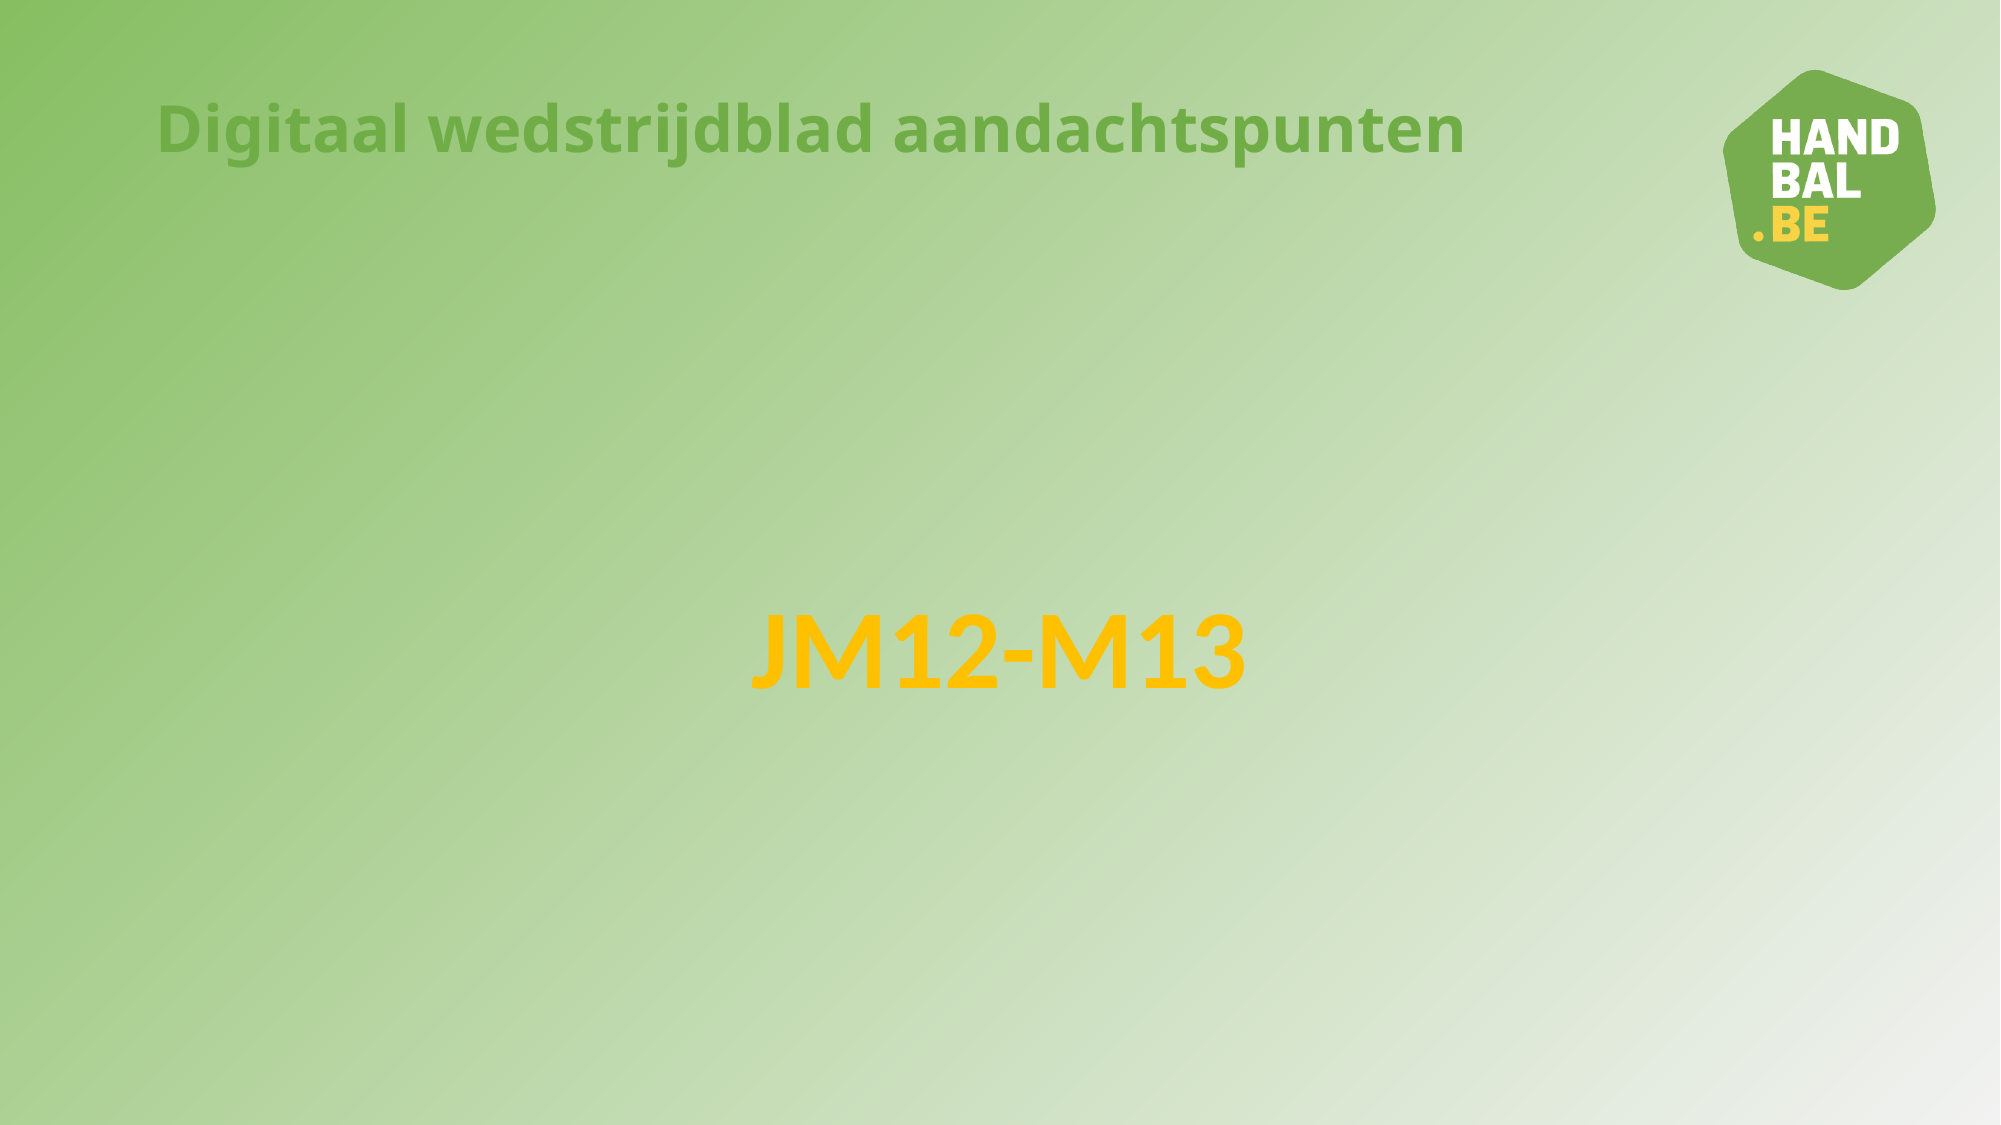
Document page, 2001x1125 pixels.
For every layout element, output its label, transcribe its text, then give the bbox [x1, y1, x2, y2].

picture [1723, 69, 1936, 290]
text_box Digitaal wedstrijdblad aandachtspunten [140, 69, 1573, 194]
text_box JM12-M13 [189, 500, 1811, 719]
